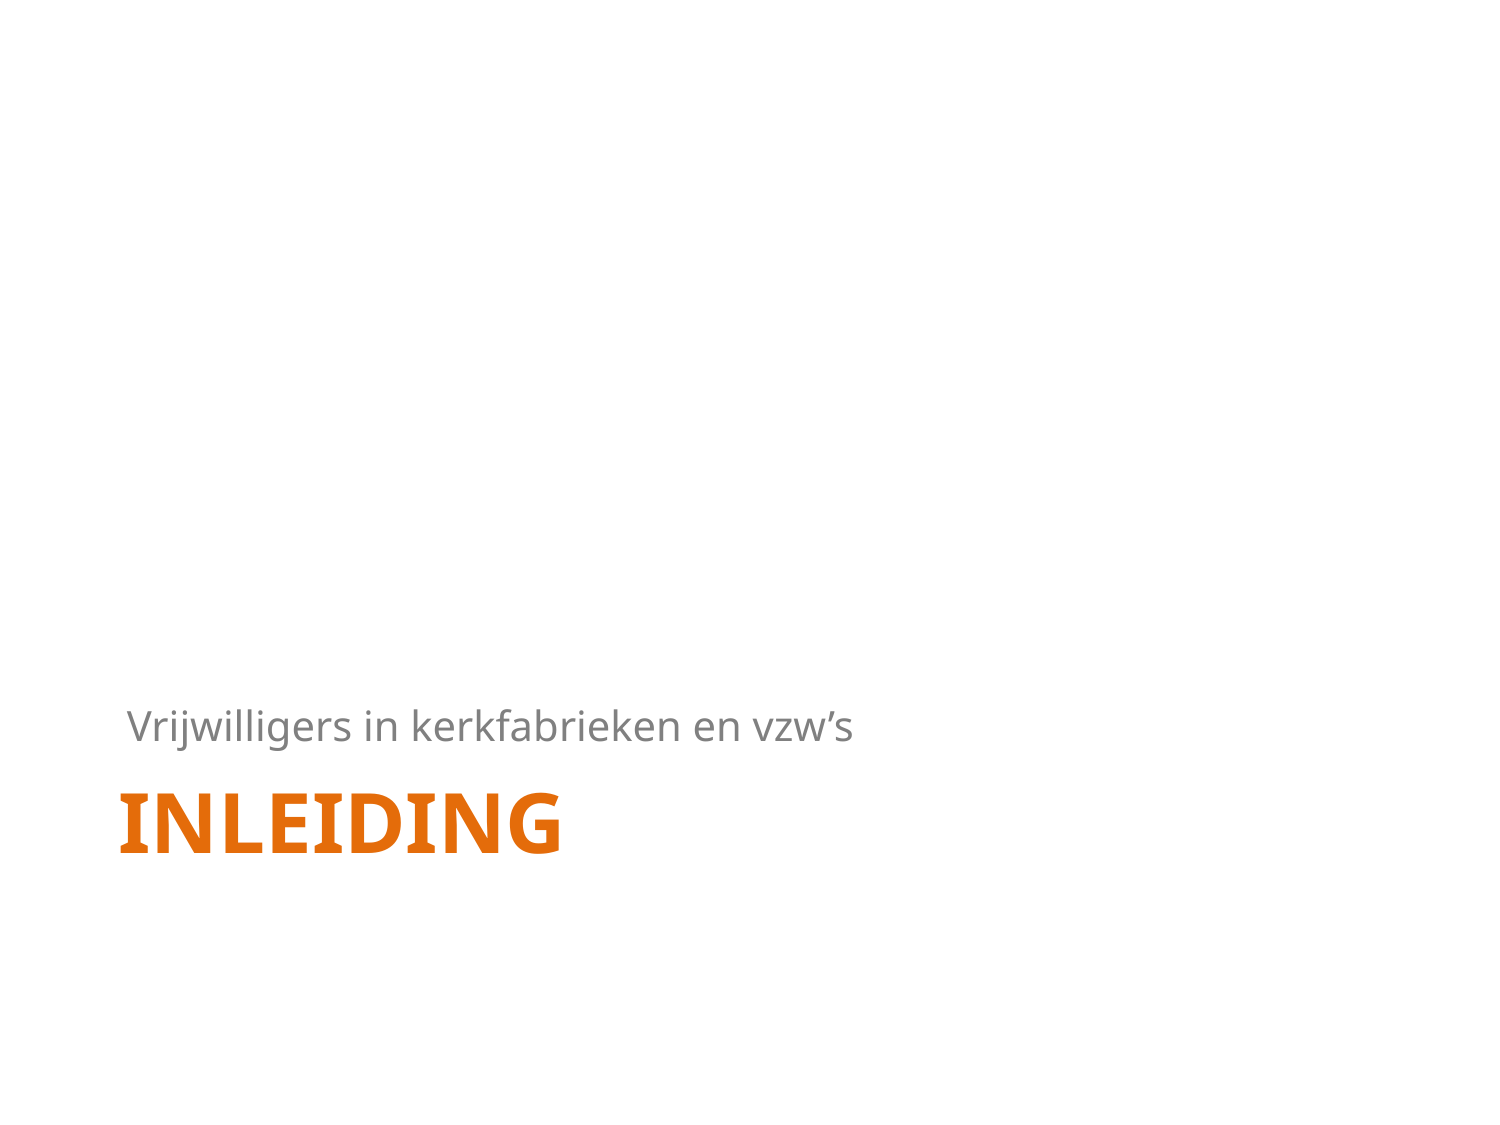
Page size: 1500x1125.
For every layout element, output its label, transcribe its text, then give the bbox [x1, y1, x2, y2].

text_box Vrijwilligers in kerkfabrieken en vzw’s [112, 692, 1388, 939]
text_box Inleiding [103, 763, 582, 878]
